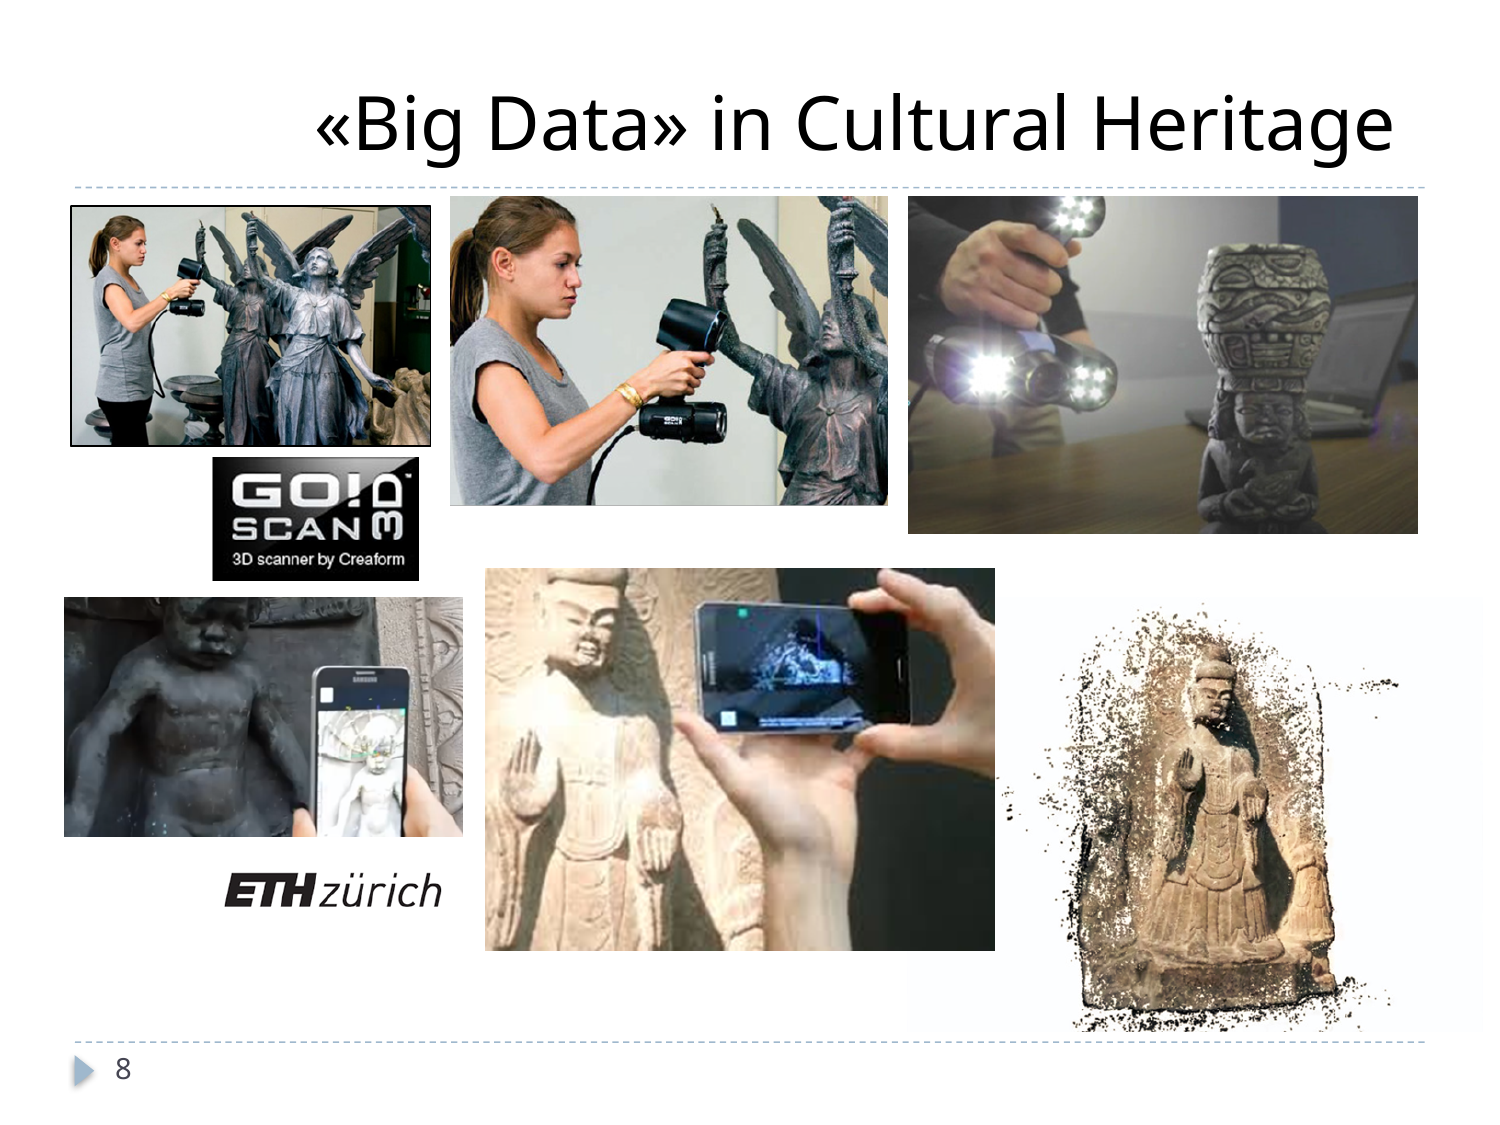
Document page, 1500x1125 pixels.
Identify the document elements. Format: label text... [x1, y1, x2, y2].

slide_number 8 [100, 1045, 426, 1103]
picture [64, 195, 1483, 1032]
title «Big Data» in Cultural Heritage [61, 0, 1412, 173]
